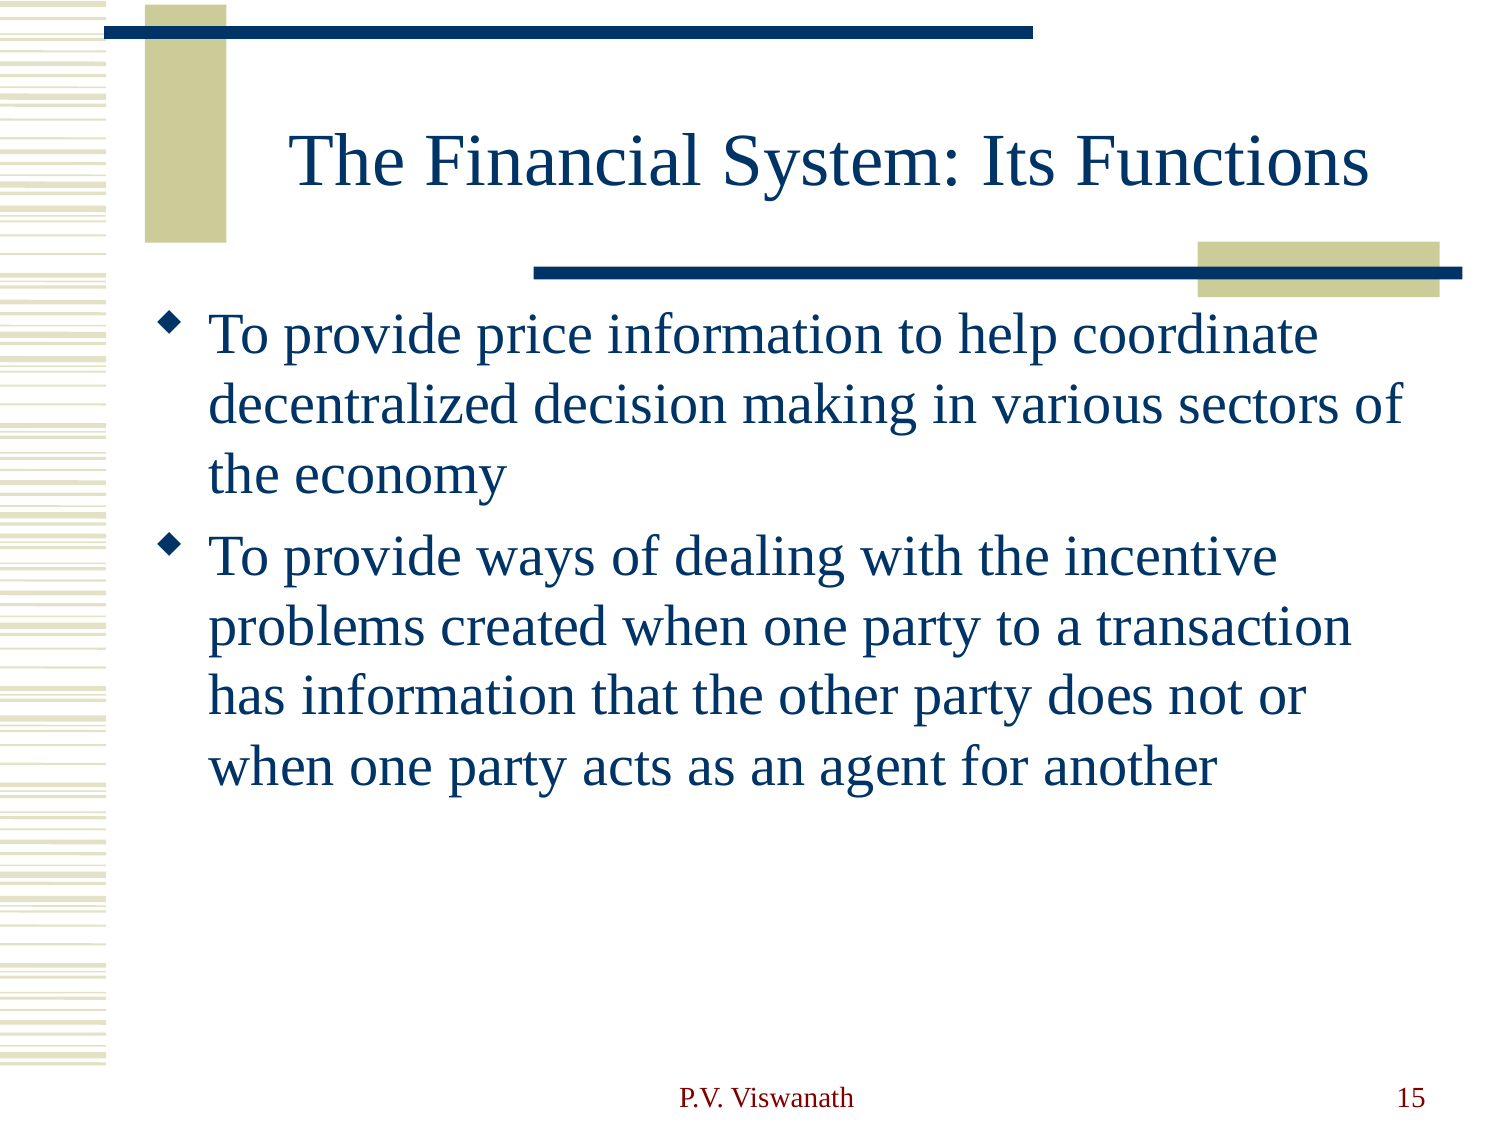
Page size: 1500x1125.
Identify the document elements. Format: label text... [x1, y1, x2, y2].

footer P.V. Viswanath [513, 1045, 1021, 1122]
slide_number 15 [1080, 1045, 1442, 1122]
list To provide price information to help coordinate decentralized decision making in various sectors of the economy To provide ways of dealing with the incentive problems created when one party to a transaction has information that the other party does not or when one party acts as an agent for another [137, 287, 1443, 925]
title The Financial System: Its Functions [225, 99, 1436, 225]
